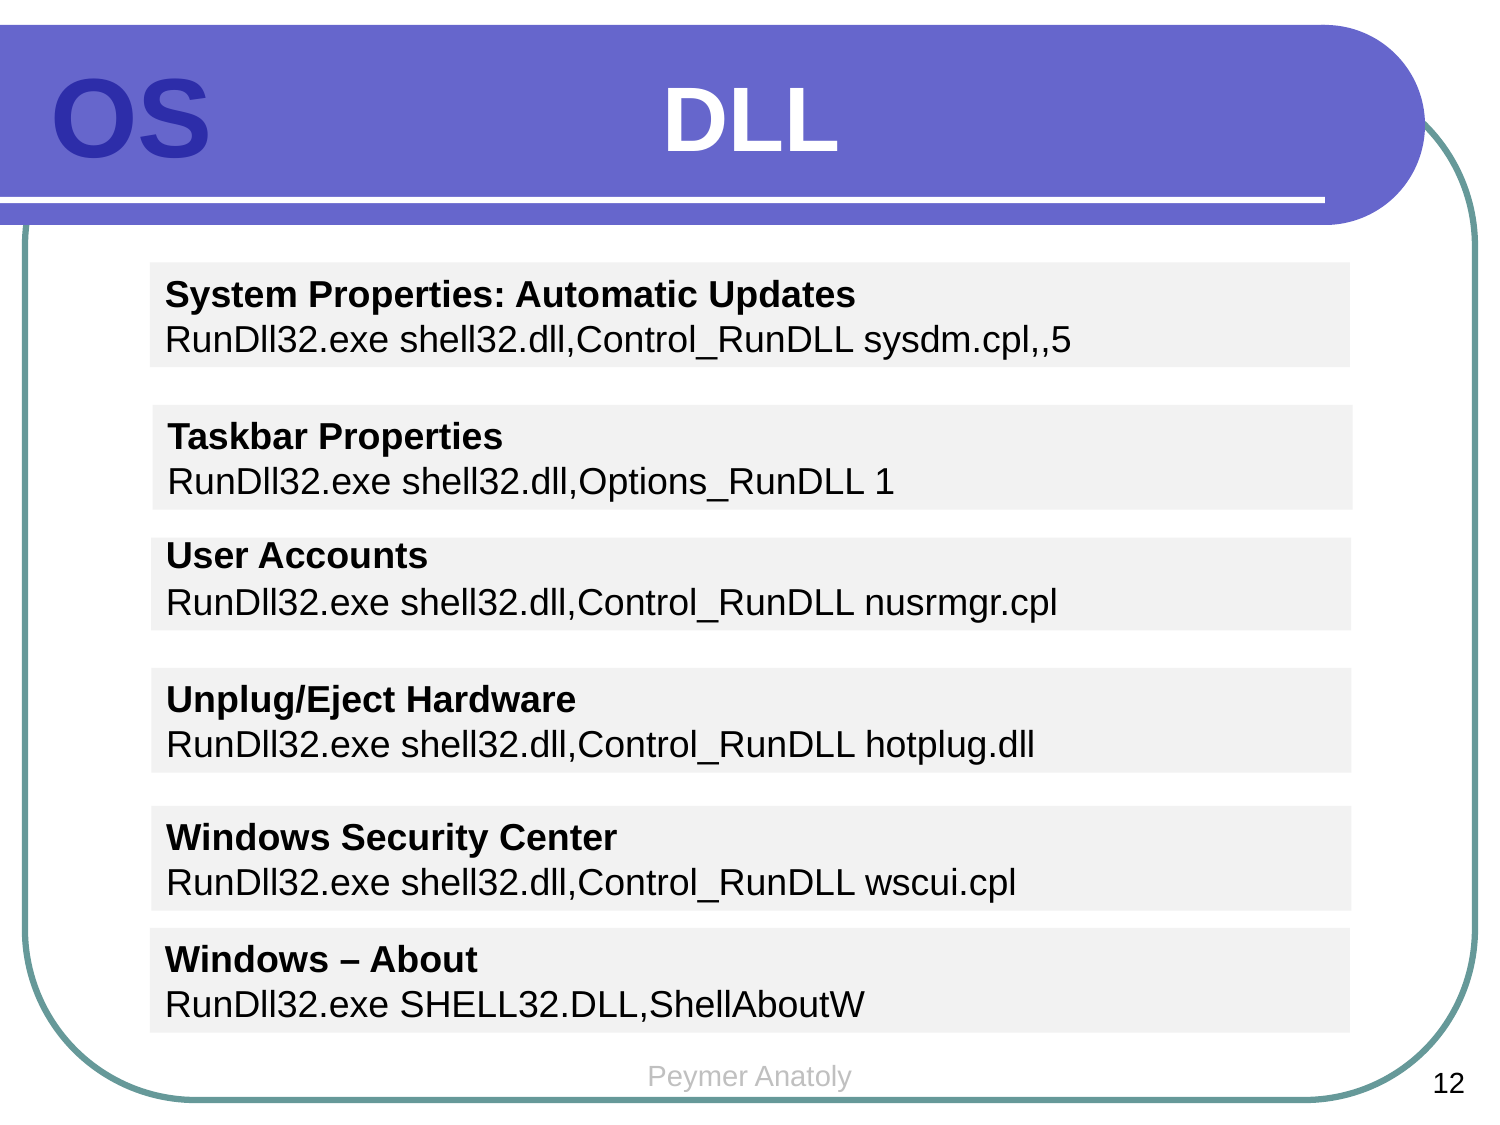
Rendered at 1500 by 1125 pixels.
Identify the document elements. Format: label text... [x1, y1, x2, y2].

text_box User Accounts RunDll32.exe shell32.dll,Control_RunDLL nusrmgr.cpl [151, 537, 1352, 631]
text_box [24, 125, 1475, 1101]
text_box Unplug/Eject Hardware RunDll32.exe shell32.dll,Control_RunDLL hotplug.dll [151, 667, 1352, 773]
text_box Windows – About RunDll32.exe SHELL32.DLL,ShellAboutW [149, 927, 1350, 1033]
text_box [1014, 24, 1321, 200]
text_box [1224, 24, 1426, 225]
text_box [0, 200, 1311, 225]
text_box OS [24, 37, 238, 188]
text_box [0, 24, 488, 199]
text_box Taskbar Properties RunDll32.exe shell32.dll,Options_RunDLL 1 [152, 404, 1353, 510]
text_box DLL [488, 24, 1014, 206]
text_box System Properties: Automatic Updates RunDll32.exe shell32.dll,Control_RunDLL sysdm.cpl,,5 [149, 262, 1350, 368]
slide_number 12 [1379, 1056, 1481, 1108]
text_box Windows Security Center RunDll32.exe shell32.dll,Control_RunDLL wscui.cpl [151, 805, 1352, 911]
